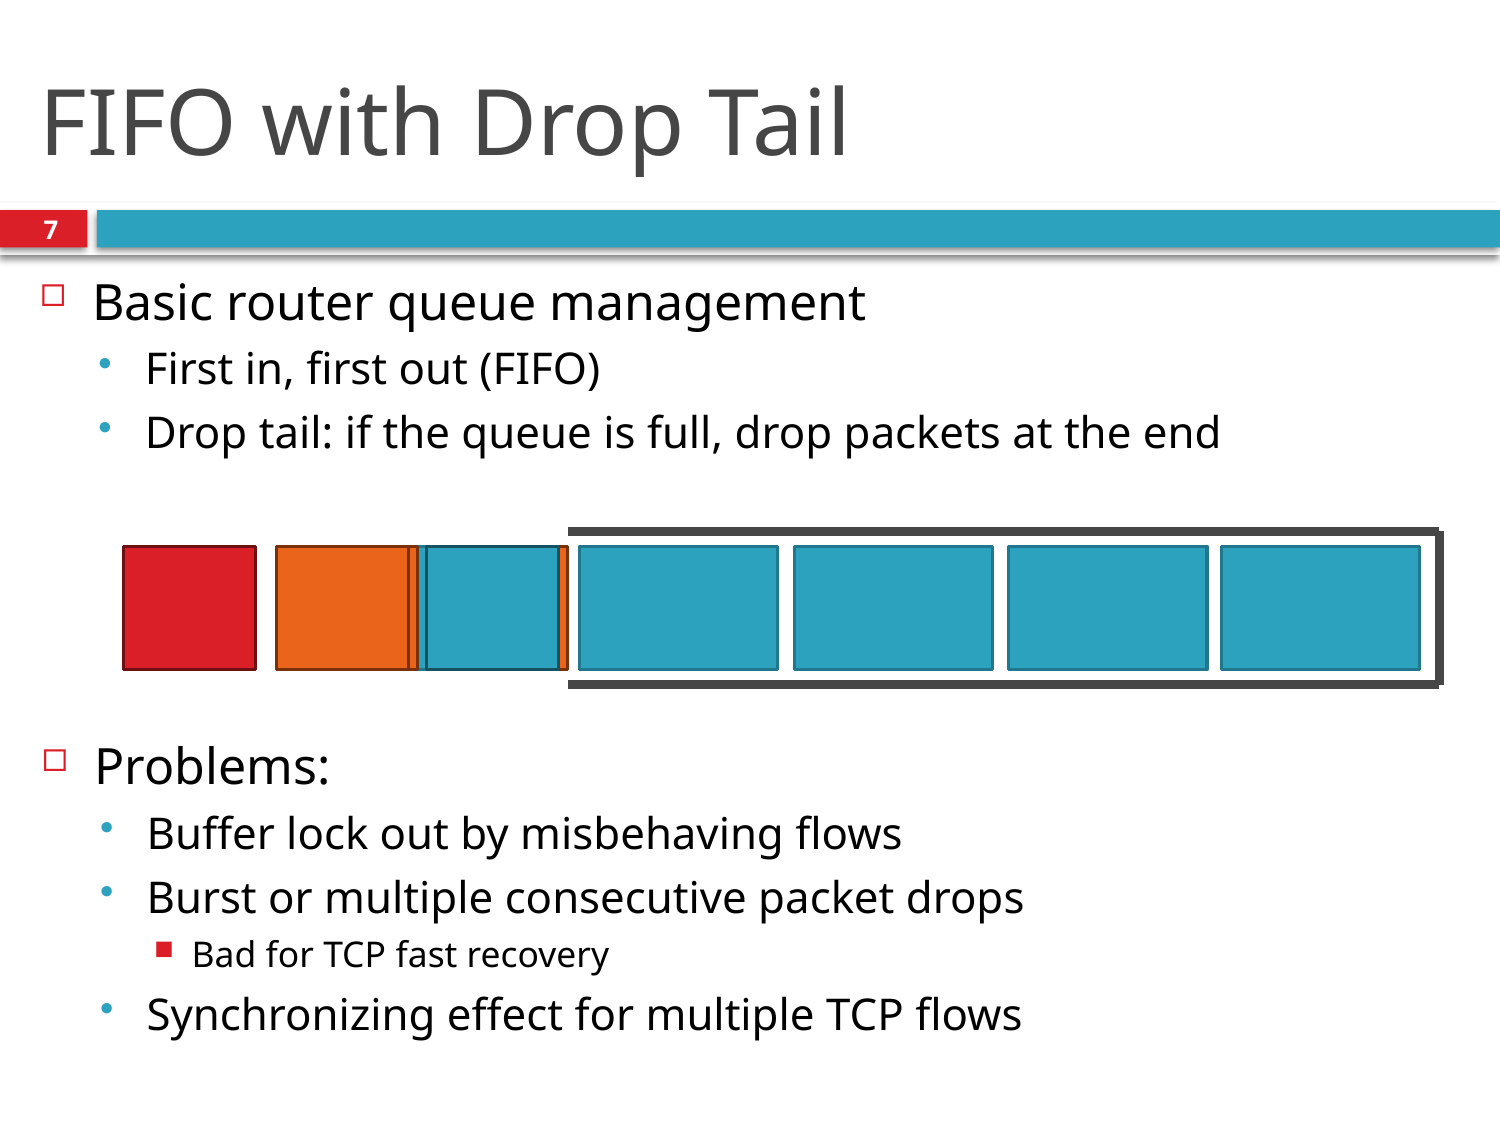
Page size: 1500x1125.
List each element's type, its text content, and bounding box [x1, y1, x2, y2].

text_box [567, 530, 1440, 686]
text_box [275, 545, 410, 671]
text_box [425, 545, 560, 671]
list Basic router queue management First in, first out (FIFO) Drop tail: if the queue is full, drop packets at the end [24, 262, 1475, 479]
text_box Problems: Buffer lock out by misbehaving flows Burst or multiple consecutive packet drops Bad for TCP fast recovery Synchronizing effect for multiple TCP flows [26, 726, 1477, 1096]
text_box [419, 545, 425, 671]
text_box [122, 545, 257, 671]
text_box [410, 545, 419, 671]
title FIFO with Drop Tail [24, 37, 1475, 200]
slide_number 7 [7, 206, 95, 257]
